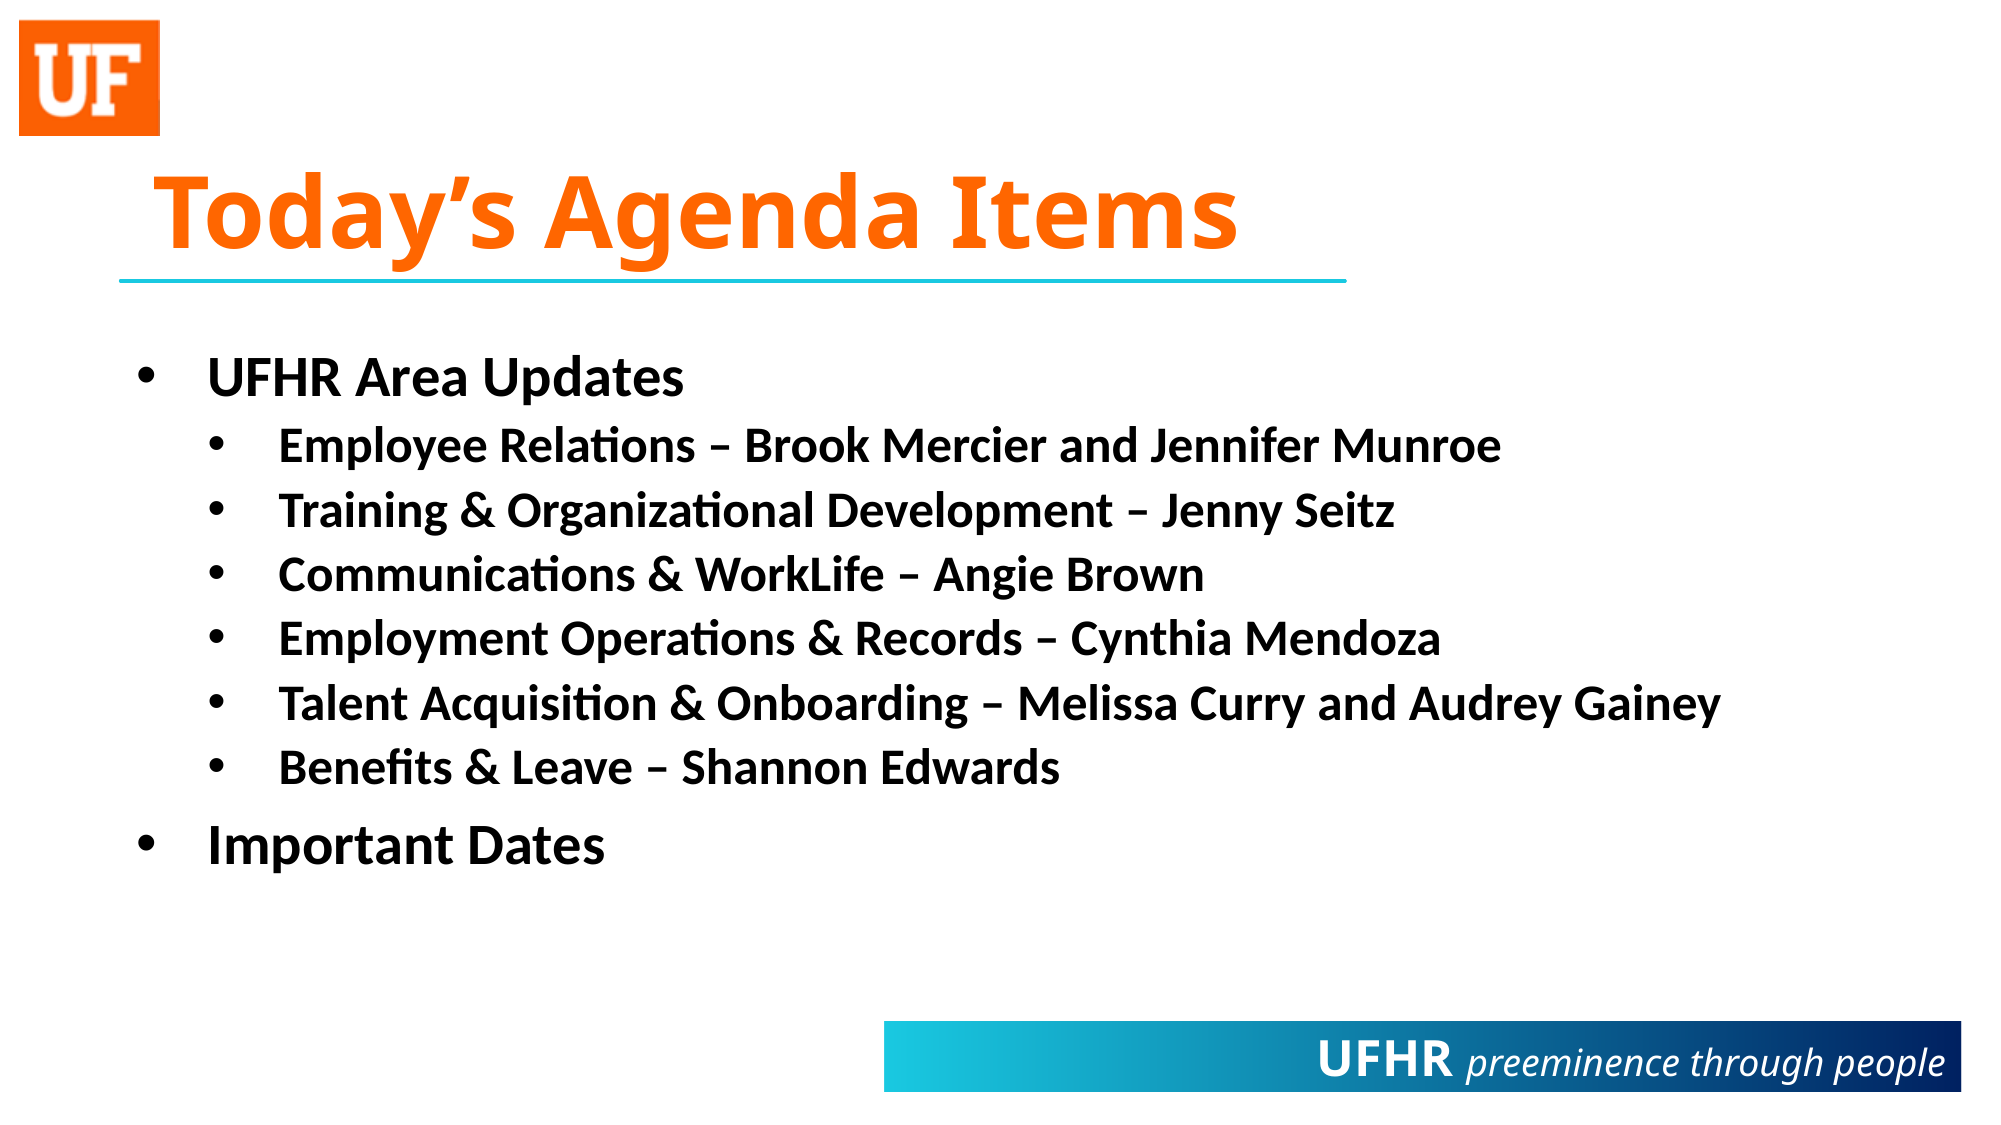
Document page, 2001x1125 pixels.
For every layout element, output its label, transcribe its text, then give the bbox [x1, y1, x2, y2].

list UFHR Area Updates Employee Relations – Brook Mercier and Jennifer Munroe Training & Organizational Development – Jenny Seitz Communications & WorkLife – Angie Brown Employment Operations & Records – Cynthia Mendoza Talent Acquisition & Onboarding – Melissa Curry and Audrey Gainey Benefits & Leave – Shannon Edwards Important Dates [121, 175, 1847, 890]
picture [19, 19, 160, 136]
text_box UFHR preeminence through people [883, 1021, 1962, 1093]
title Today’s Agenda Items [137, 59, 1863, 278]
